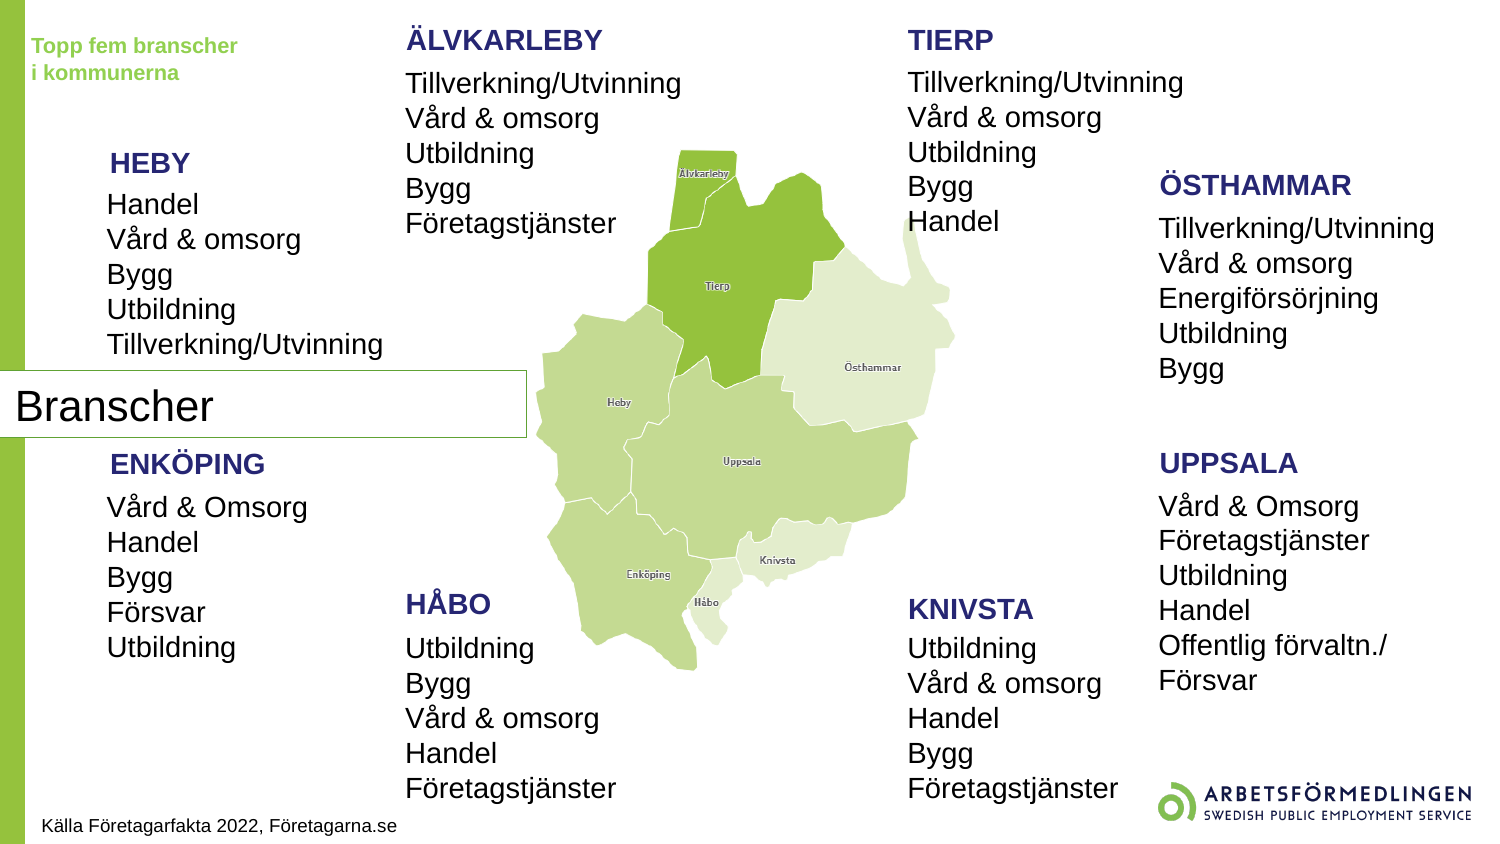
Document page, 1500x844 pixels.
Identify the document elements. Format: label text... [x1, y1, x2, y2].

text_box Branscher [0, 370, 509, 438]
picture [1216, 782, 1471, 821]
text_box Topp fem branscher i kommunerna [16, 24, 259, 92]
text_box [91, 136, 416, 400]
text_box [1143, 158, 1468, 422]
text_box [892, 13, 1216, 277]
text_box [389, 578, 714, 842]
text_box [91, 437, 416, 673]
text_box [1143, 436, 1468, 736]
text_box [892, 582, 1216, 844]
text_box Källa Företagarfakta 2022, Företagarna.se [26, 805, 385, 844]
picture [514, 134, 972, 688]
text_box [389, 13, 714, 277]
